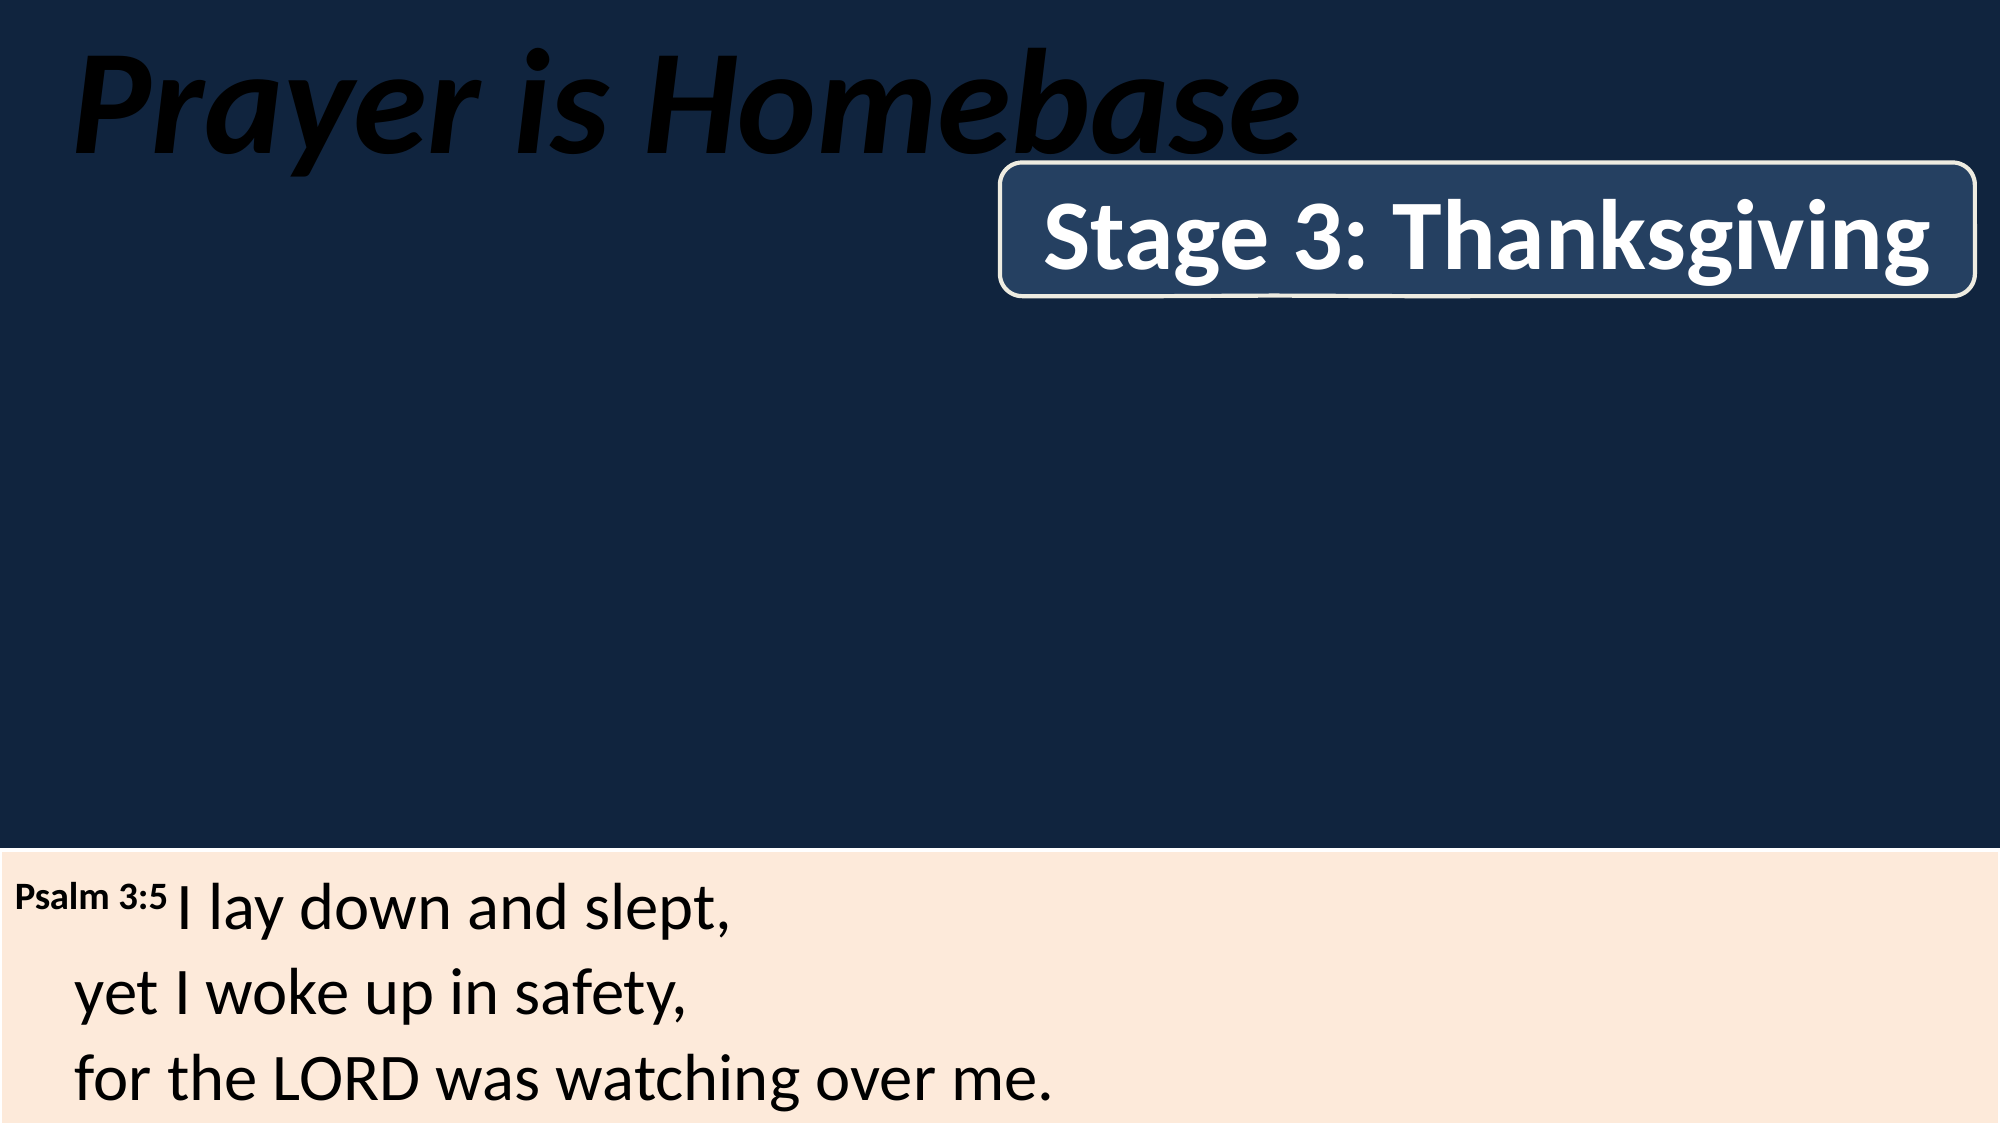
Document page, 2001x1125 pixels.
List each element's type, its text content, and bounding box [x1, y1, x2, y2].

text_box Stage 3: Thanksgiving [997, 160, 1978, 299]
text_box Psalm 3:5 I lay down and slept, yet I woke up in safety, for the Lord was watching over me. [0, 848, 2000, 1125]
text_box Prayer is Homebase [0, 0, 1375, 188]
